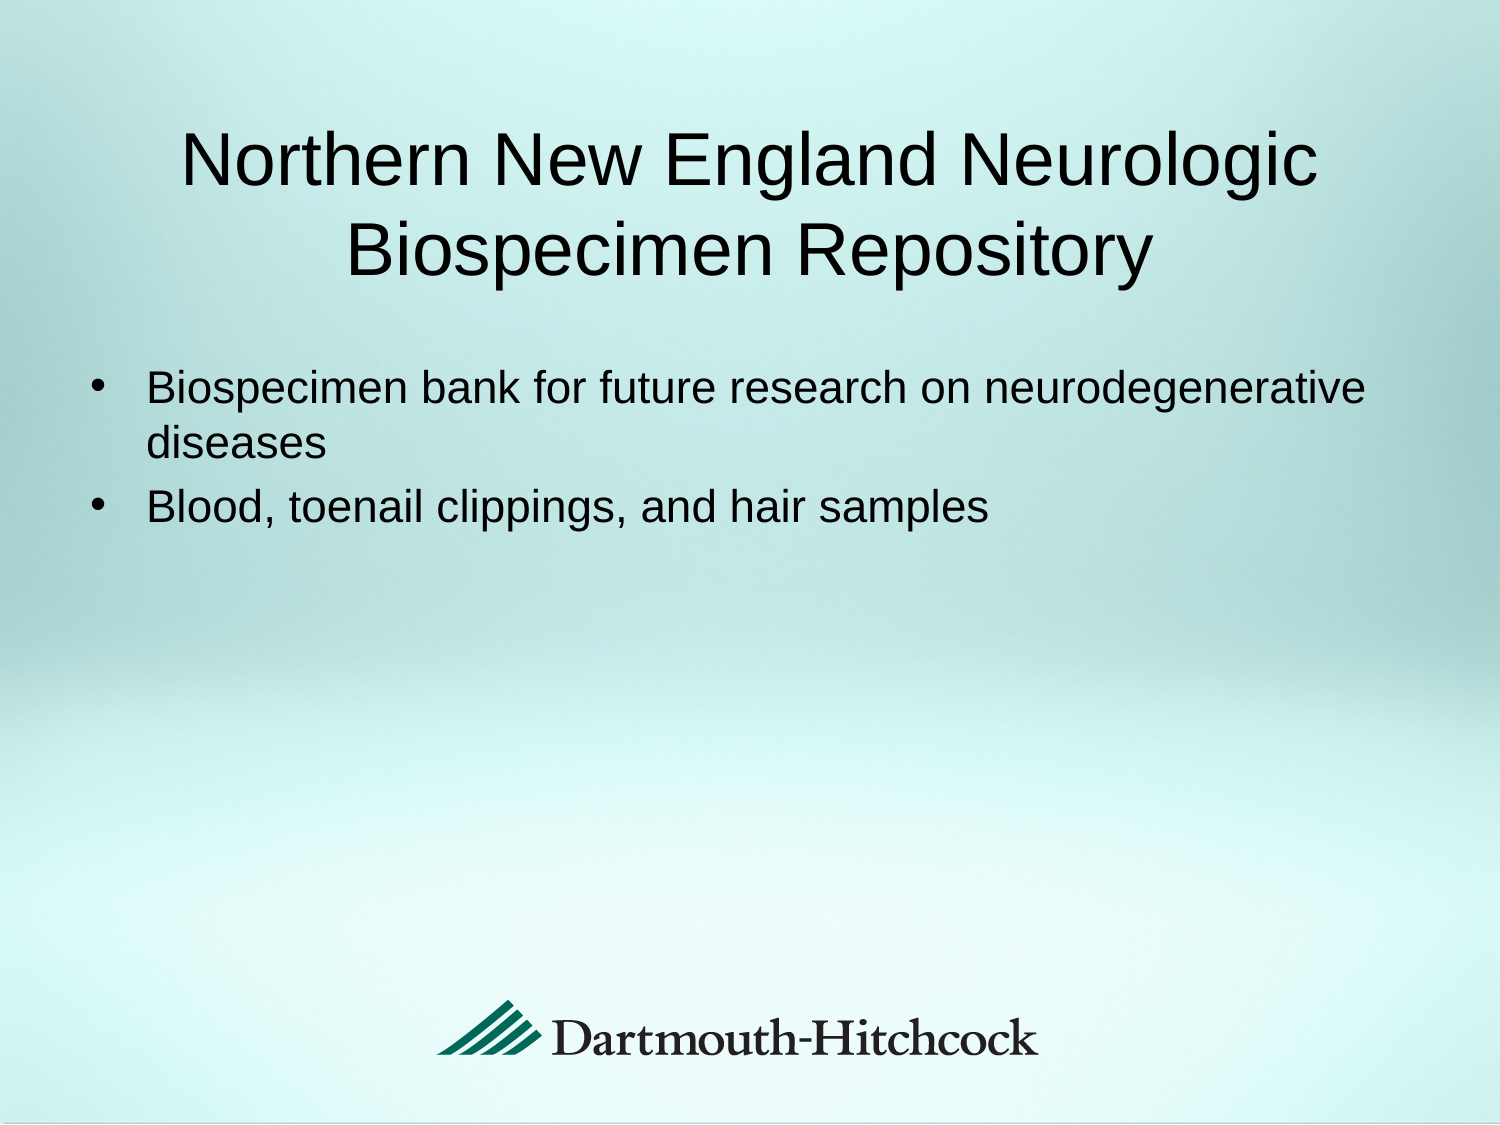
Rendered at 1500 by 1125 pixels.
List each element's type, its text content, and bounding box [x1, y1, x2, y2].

list Biospecimen bank for future research on neurodegenerative diseases Blood, toenail clippings, and hair samples [74, 349, 1426, 931]
picture [0, 0, 1500, 1125]
title Northern New England Neurologic Biospecimen Repository [46, 104, 1454, 298]
